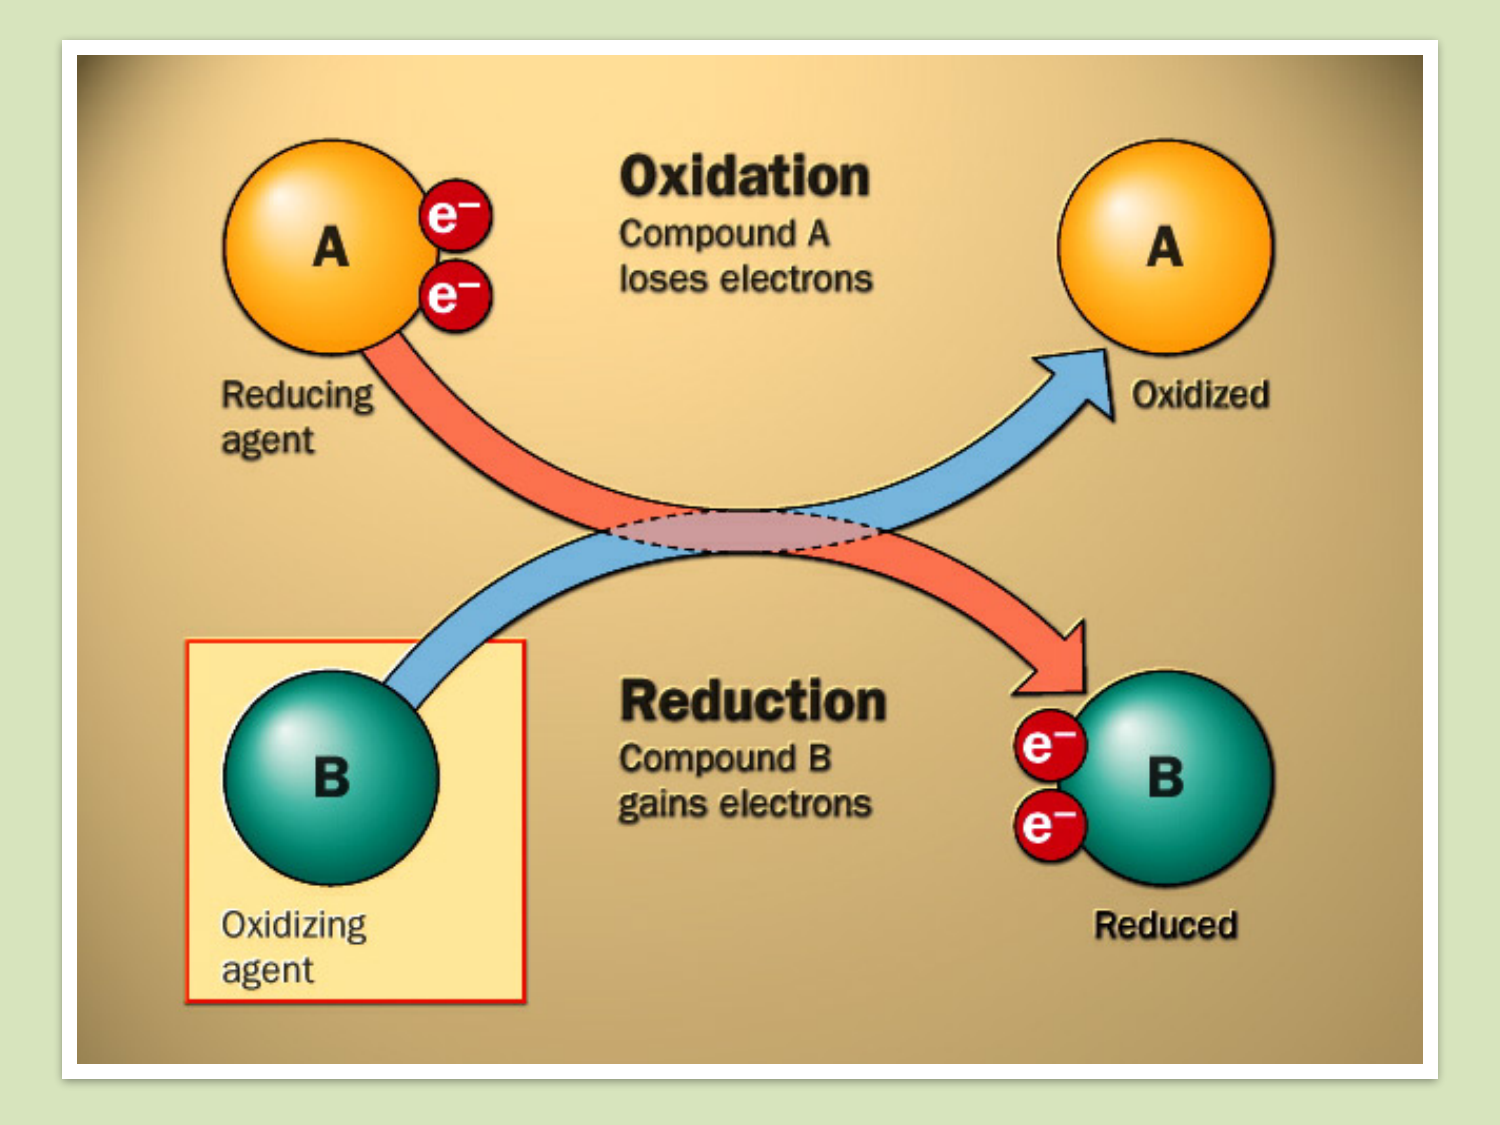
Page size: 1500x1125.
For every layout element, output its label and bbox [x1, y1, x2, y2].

picture [76, 54, 1424, 1065]
